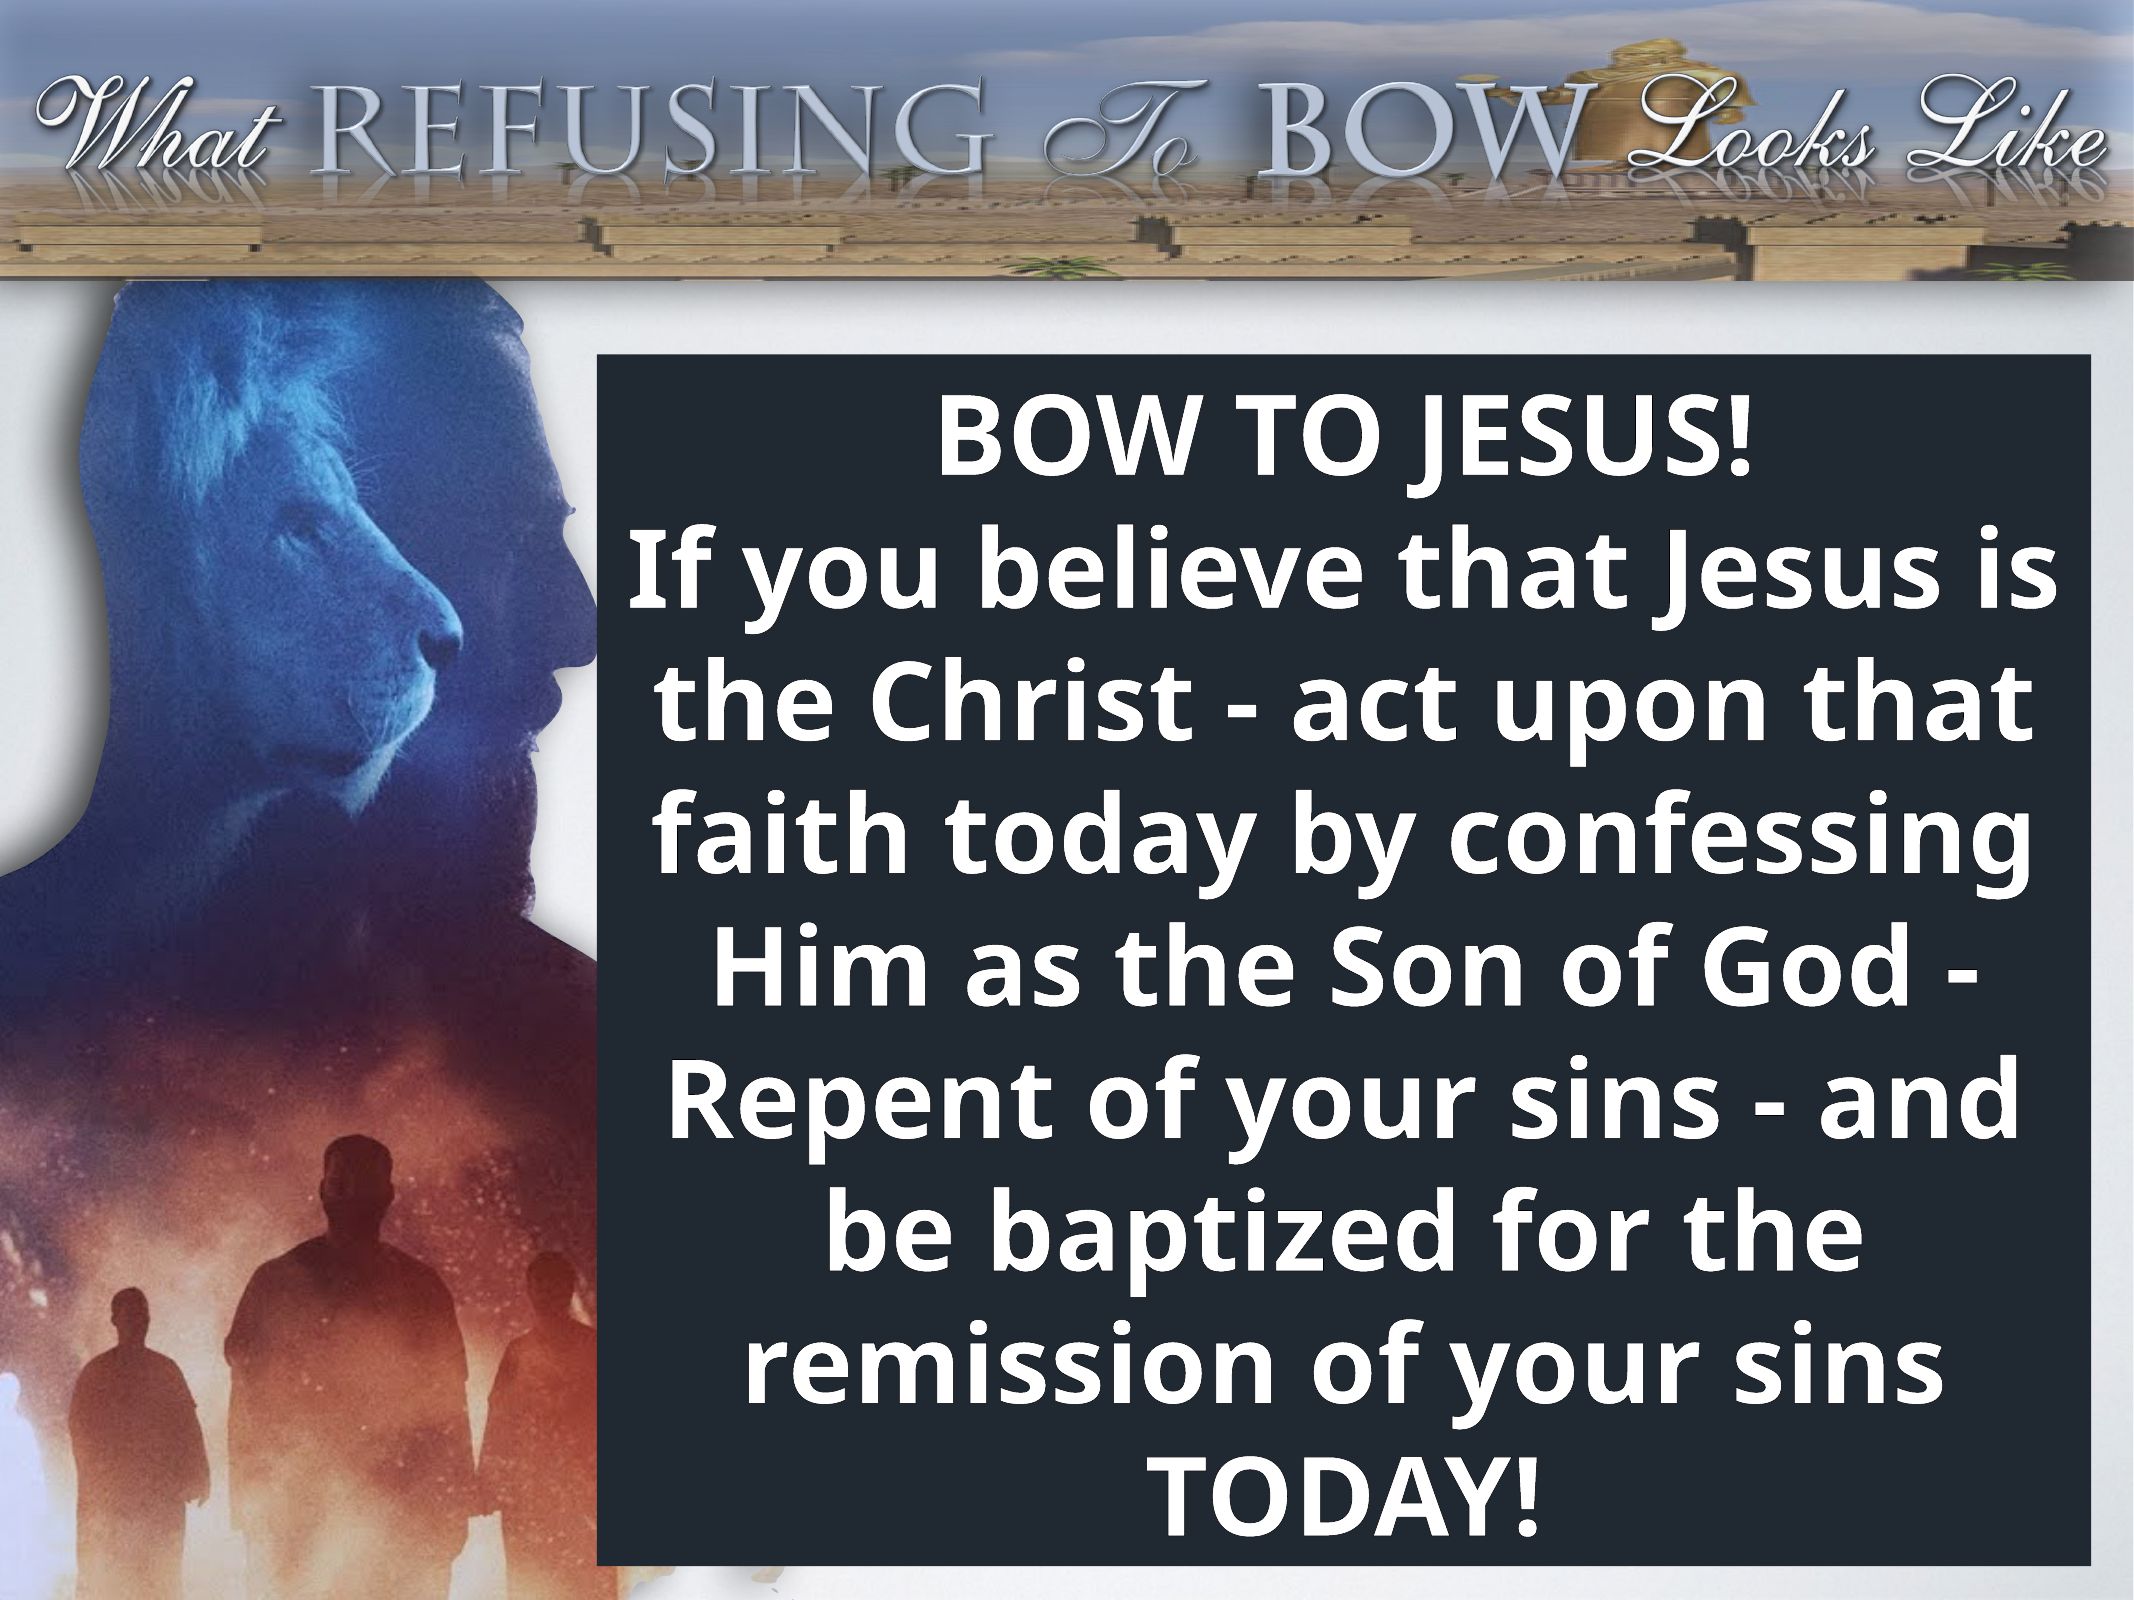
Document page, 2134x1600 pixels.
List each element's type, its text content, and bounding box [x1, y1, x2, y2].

picture [0, 0, 2134, 1600]
text_box BOW TO JESUS! If you believe that Jesus is the Christ - act upon that faith today by confessing Him as the Son of God - Repent of your sins - and be baptized for the remission of your sins TODAY! [800, 354, 2092, 1567]
